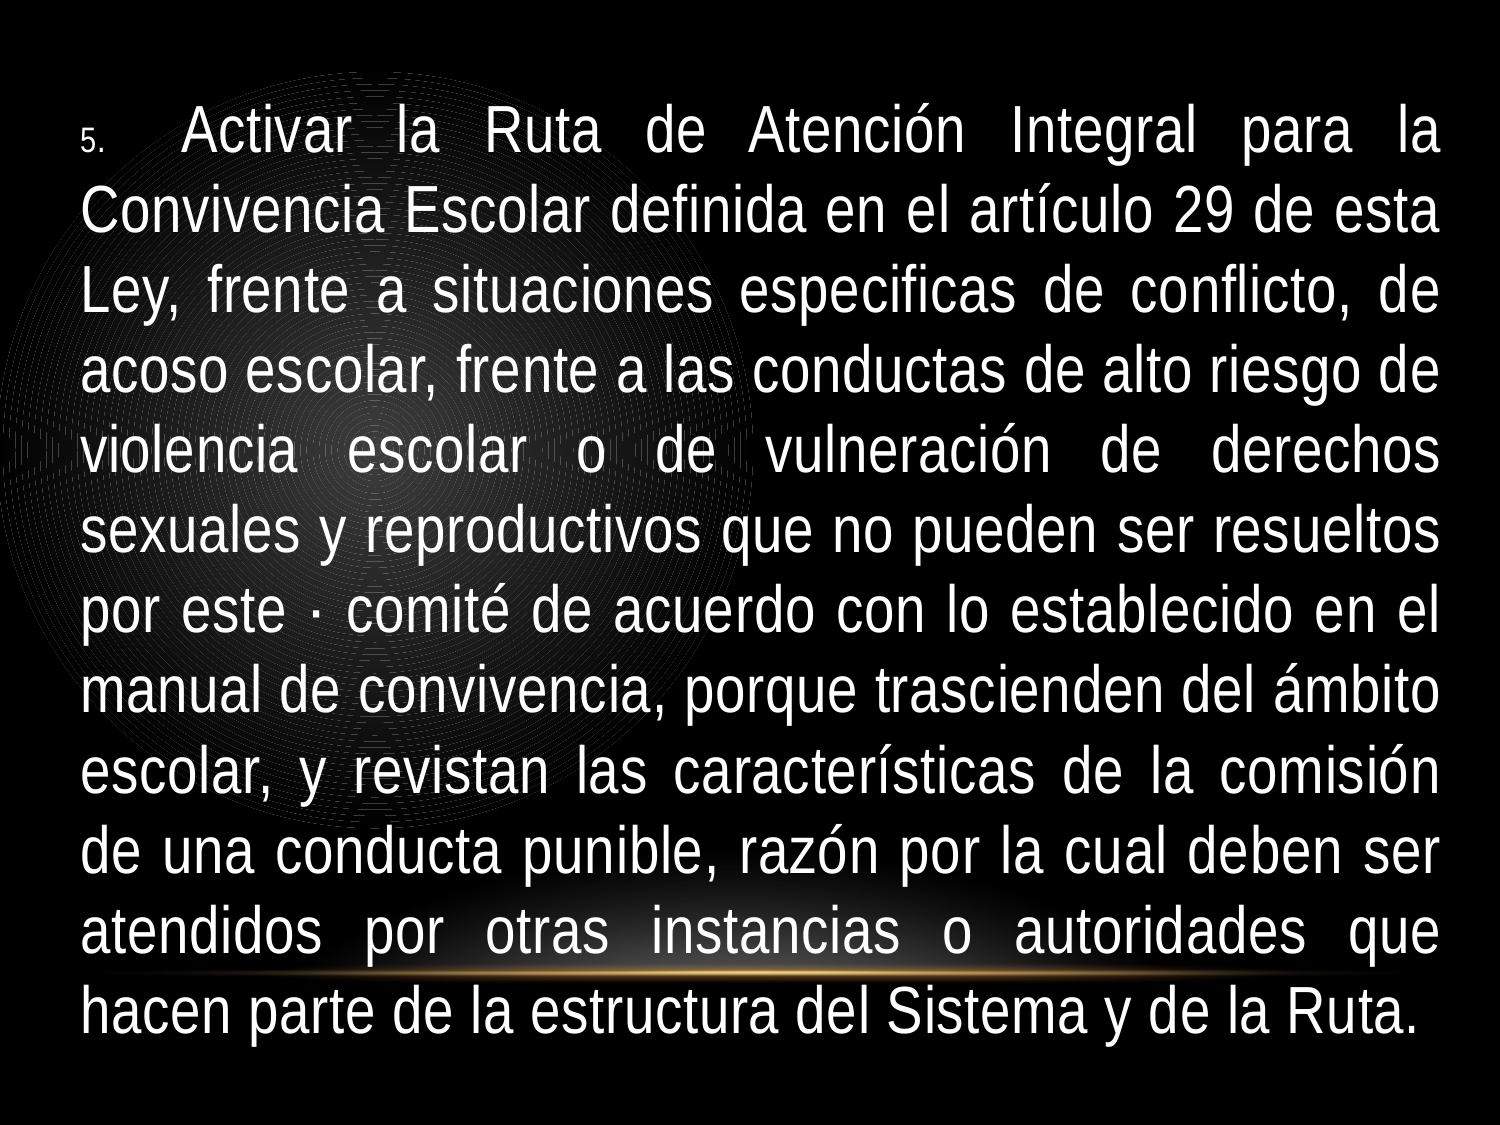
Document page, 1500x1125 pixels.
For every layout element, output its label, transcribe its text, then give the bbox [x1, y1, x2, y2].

picture [0, 0, 1500, 1125]
list 5. Activar la Ruta de Atención Integral para la Convivencia Escolar definida en el artículo 29 de esta Ley, frente a situaciones especificas de conflicto, de acoso escolar, frente a las conductas de alto riesgo de violencia escolar o de vulneración de derechos sexuales y reproductivos que no pueden ser resueltos por este · comité de acuerdo con lo establecido en el manual de convivencia, porque trascienden del ámbito escolar, y revistan las características de la comisión de una conducta punible, razón por la cual deben ser atendidos por otras instancias o autoridades que hacen parte de la estructura del Sistema y de la Ruta. [64, 78, 1459, 1059]
